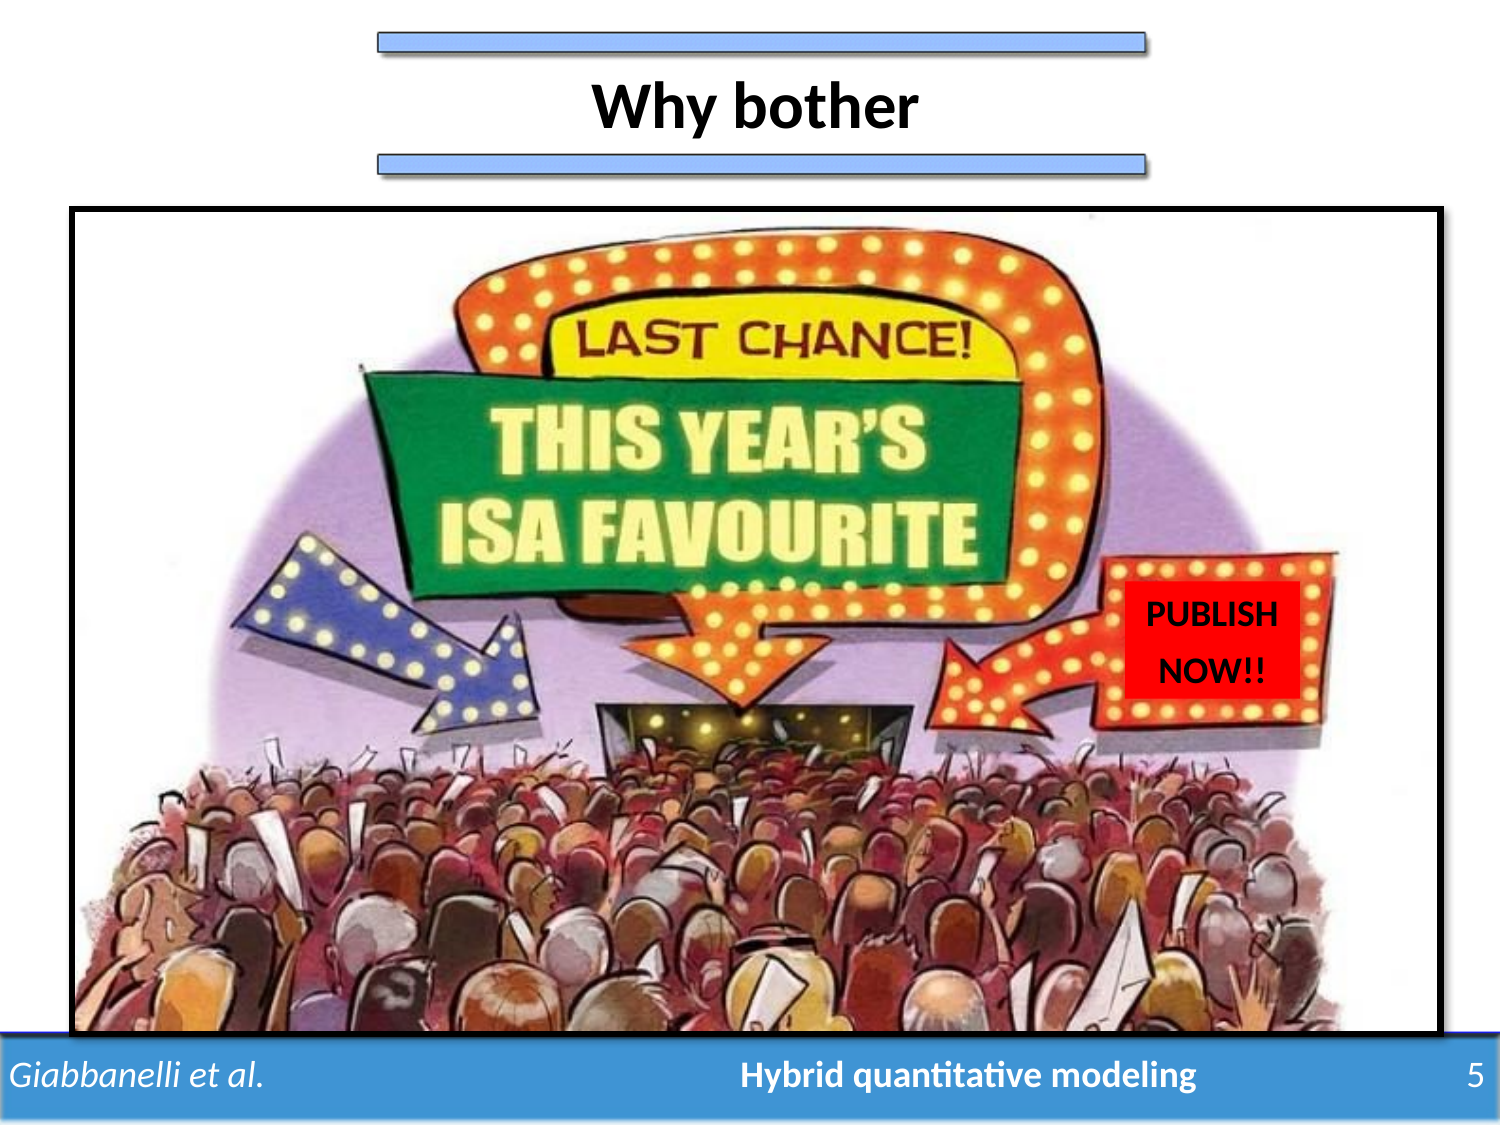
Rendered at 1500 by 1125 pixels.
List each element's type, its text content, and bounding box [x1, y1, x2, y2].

picture [368, 146, 1157, 188]
picture [368, 24, 1157, 66]
picture [0, 212, 1500, 1125]
text_box Why bother [162, 54, 1350, 150]
